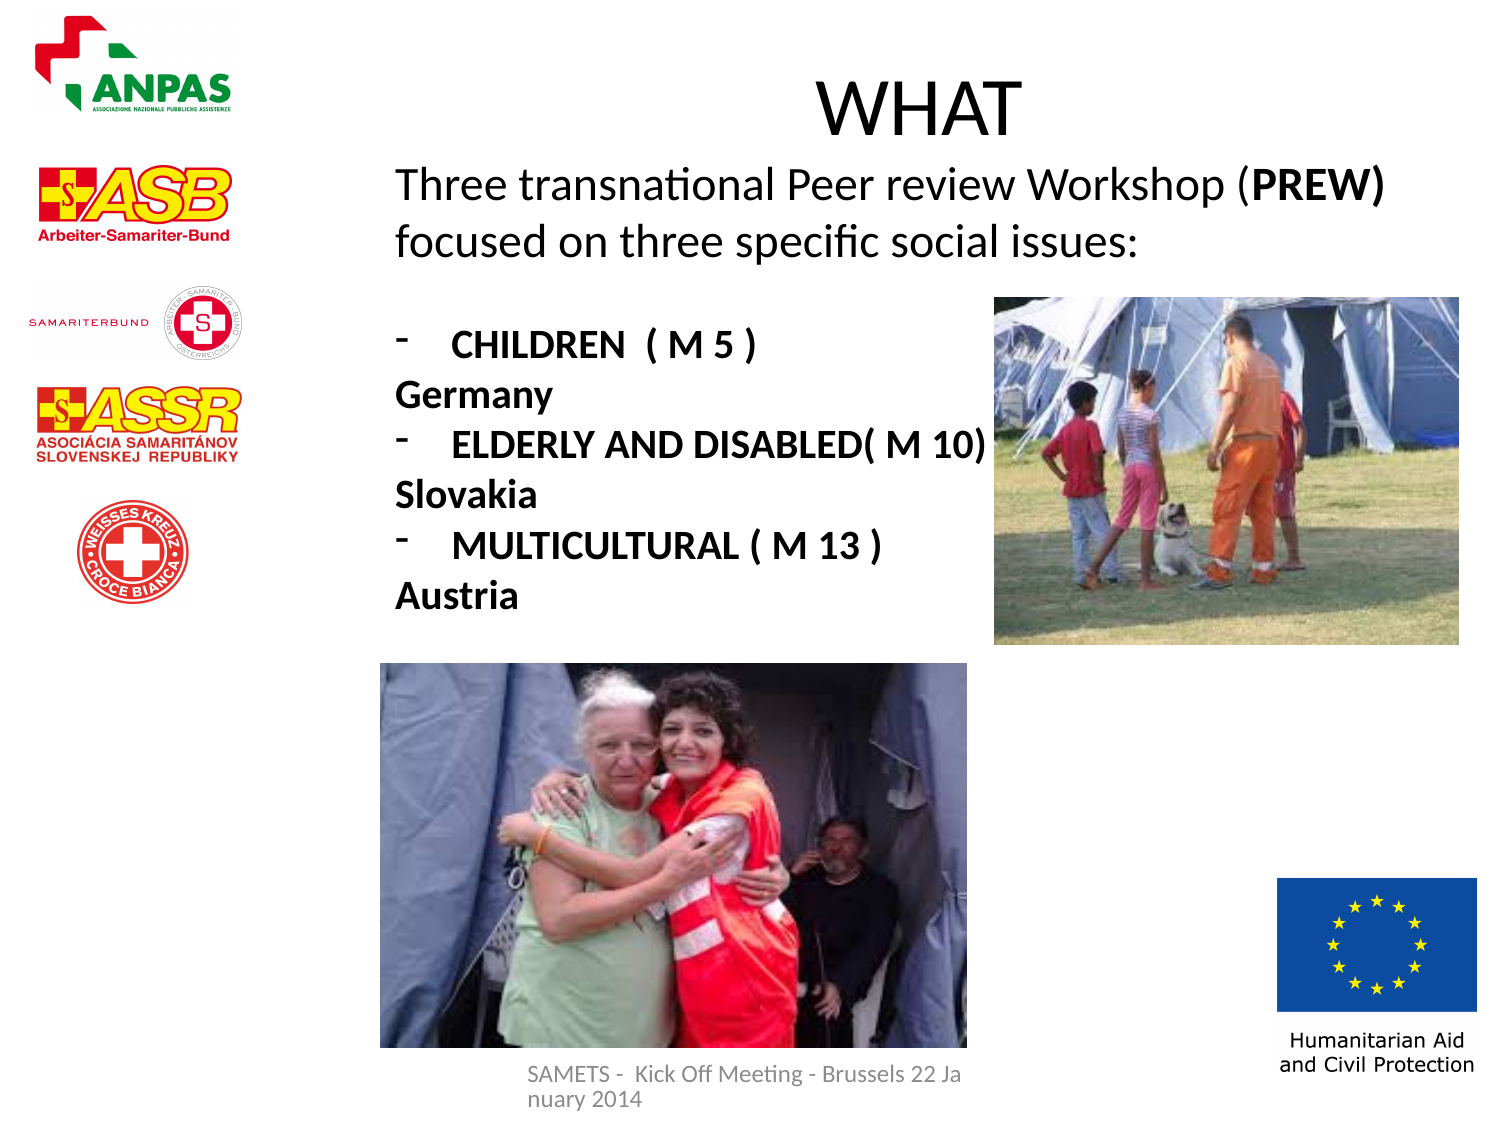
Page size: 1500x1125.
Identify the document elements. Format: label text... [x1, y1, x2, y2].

picture [994, 297, 1459, 645]
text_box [28, 11, 242, 605]
text_box WHAT Three transnational Peer review Workshop (PREW) focused on three specific social issues: CHILDREN ( M 5 ) Germany ELDERLY AND DISABLED( M 10) Slovakia MULTICULTURAL ( M 13 ) Austria [380, 45, 1459, 670]
picture [1273, 874, 1481, 1072]
footer SAMETS - Kick Off Meeting - Brussels 22 January 2014 [512, 1042, 988, 1103]
picture [380, 663, 967, 1049]
